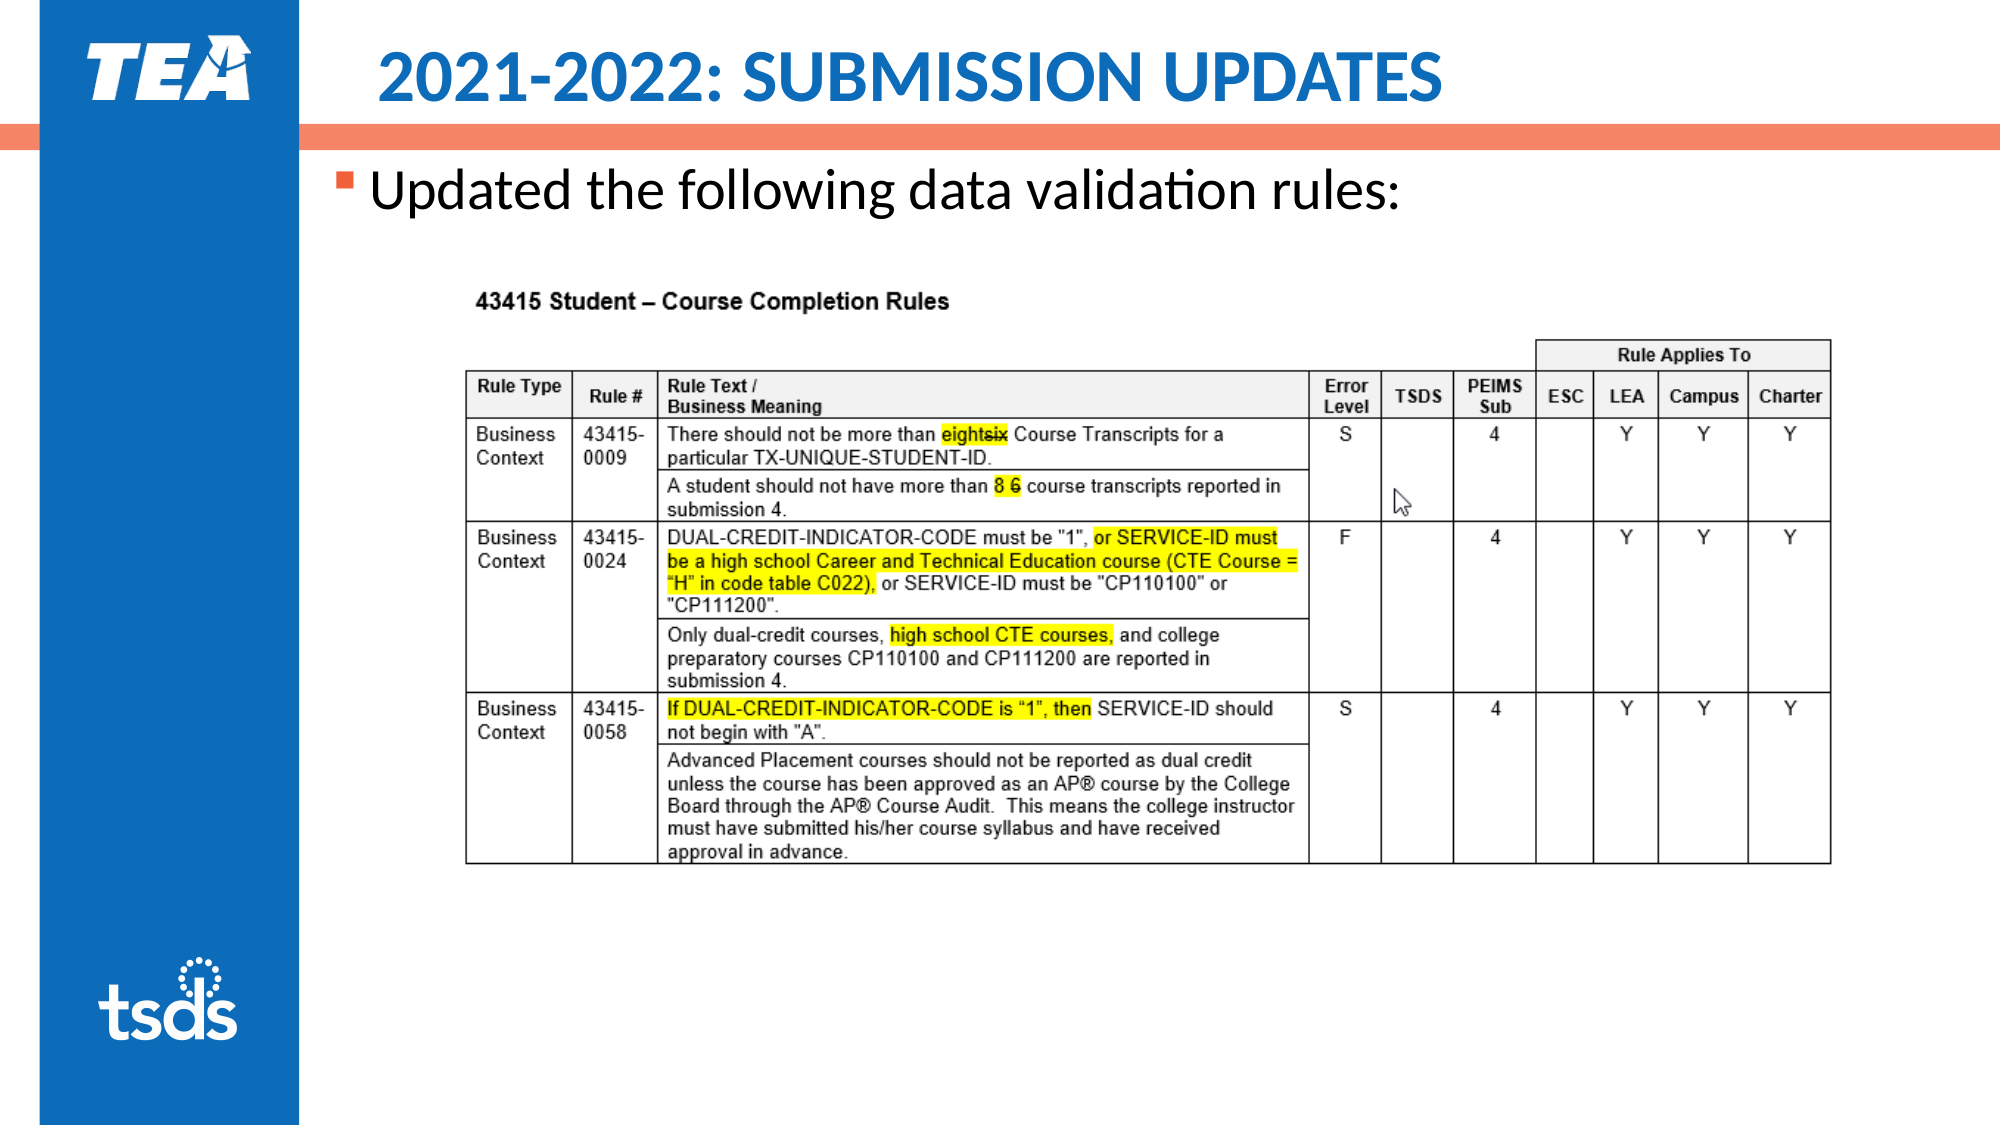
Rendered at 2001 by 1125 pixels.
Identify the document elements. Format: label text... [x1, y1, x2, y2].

title 2021-2022: SUBMISSION UPDATES [362, 32, 1924, 122]
picture [86, 34, 251, 100]
picture [98, 957, 241, 1045]
picture [417, 276, 1870, 894]
list Updated the following data validation rules: [316, 152, 1860, 936]
